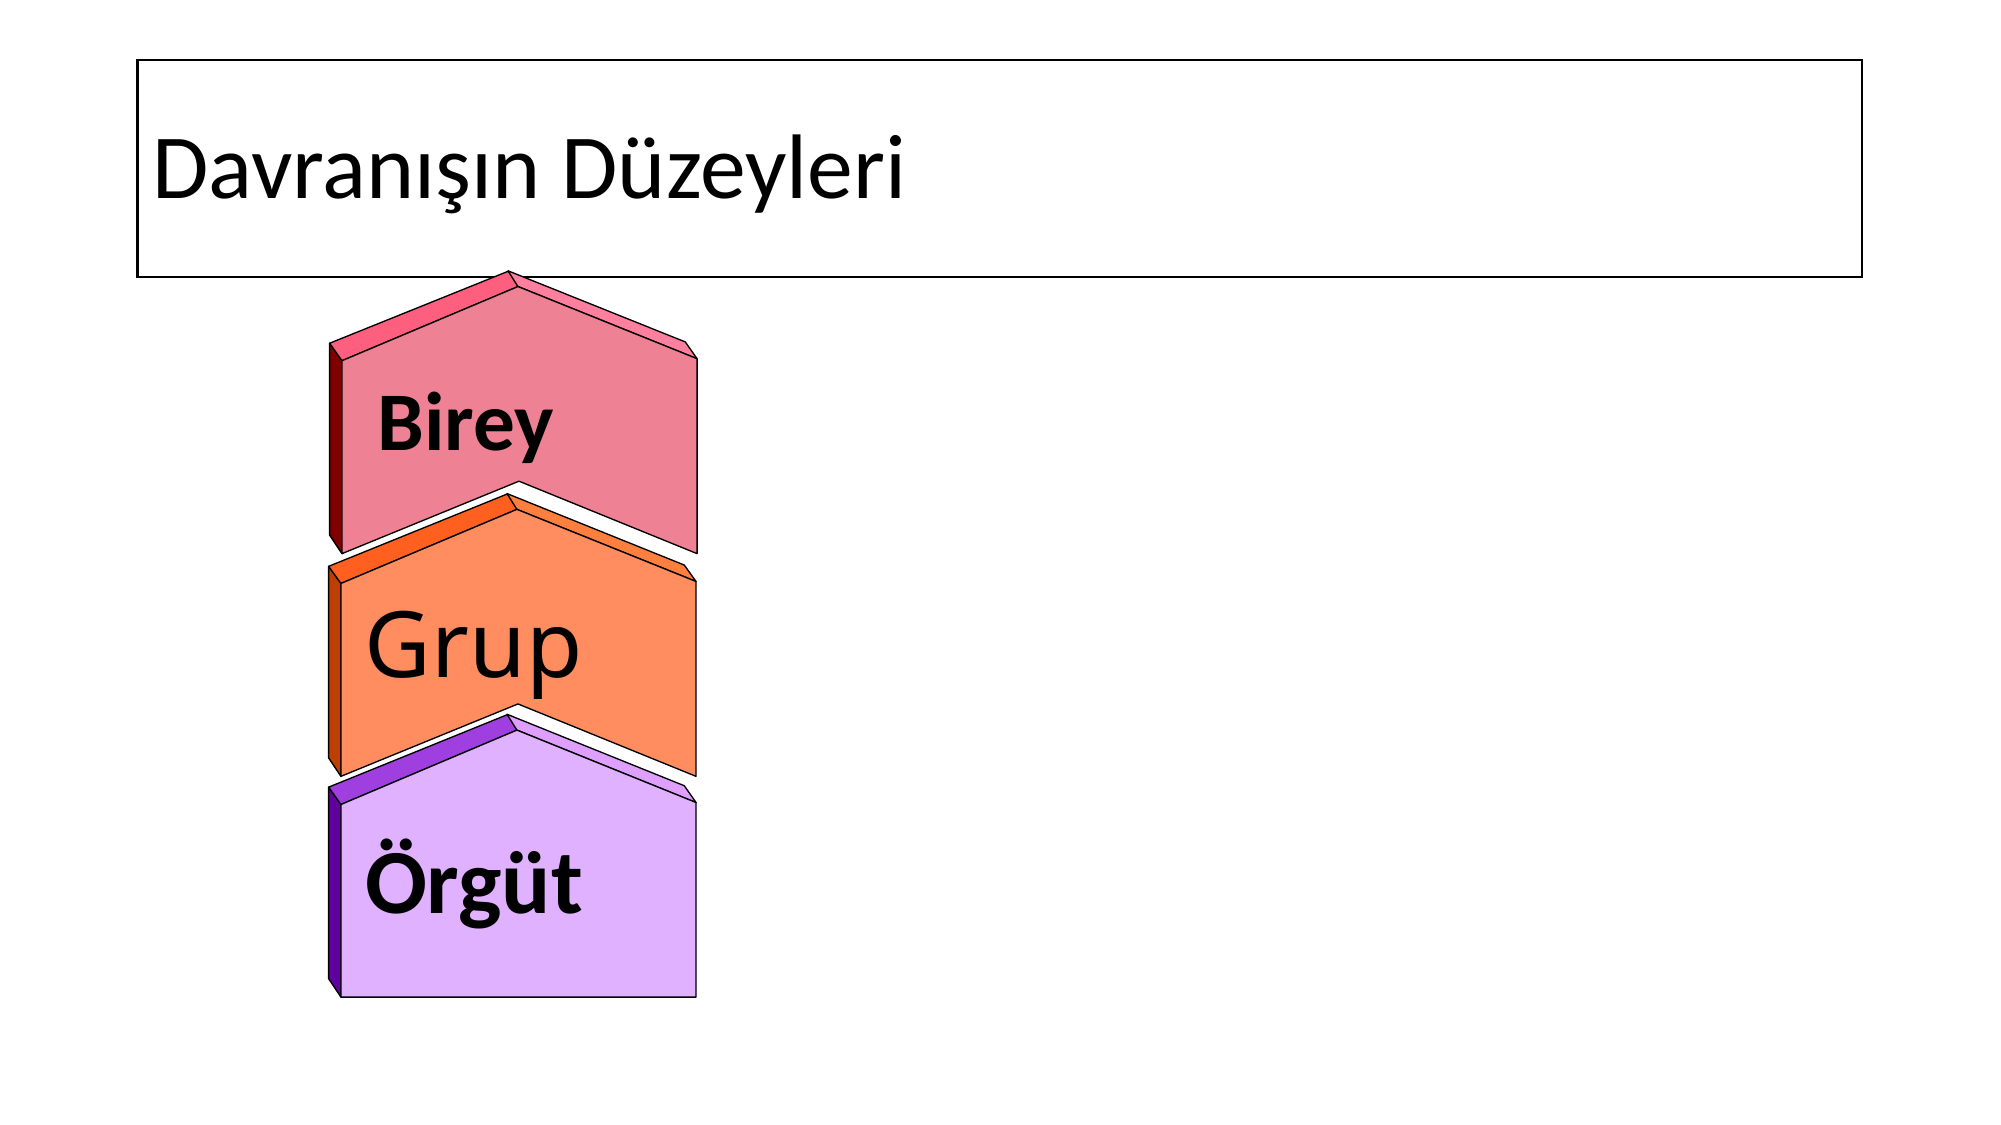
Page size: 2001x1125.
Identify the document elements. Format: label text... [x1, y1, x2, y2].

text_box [326, 267, 700, 1003]
title Davranışın Düzeyleri [136, 59, 1863, 278]
